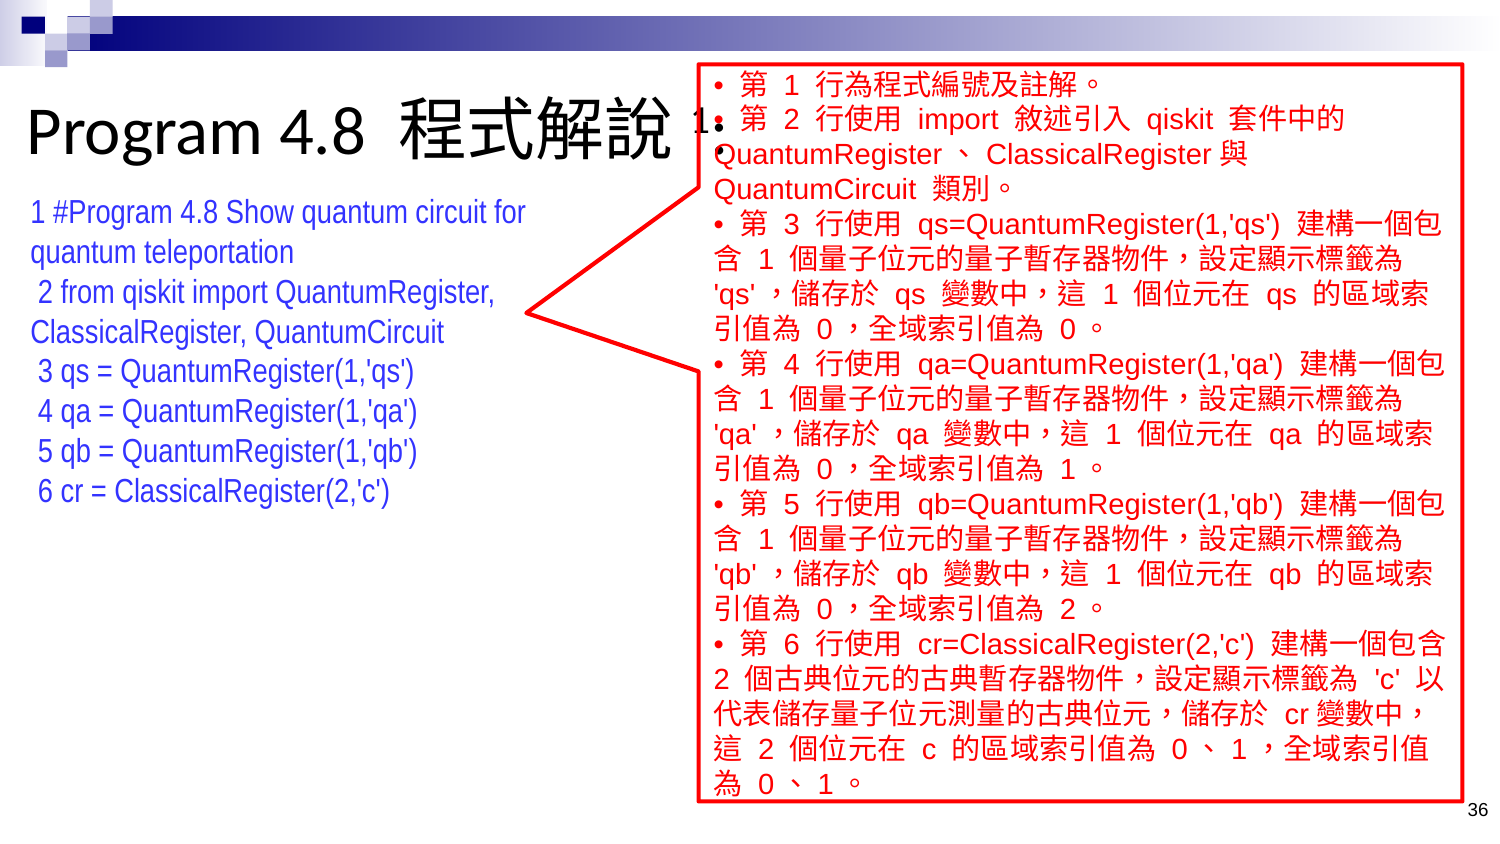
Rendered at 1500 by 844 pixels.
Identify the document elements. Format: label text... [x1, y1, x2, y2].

slide_number 36 [1149, 796, 1500, 827]
title Program 4.8 程式解說1: [15, 42, 1366, 174]
text_box 1 #Program 4.8 Show quantum circuit for quantum teleportation 2 from qiskit import QuantumRegister, ClassicalRegister, QuantumCircuit 3 qs = QuantumRegister(1,'qs') 4 qa = QuantumRegister(1,'qa') 5 qb = QuantumRegister(1,'qb') 6 cr = ClassicalRegister(2,'c') [15, 174, 698, 650]
text_box • 第 1 行為程式編號及註解。 • 第 2 行使用 import 敘述引入 qiskit 套件中的 QuantumRegister、ClassicalRegister與 QuantumCircuit 類別。 • 第 3 行使用 qs=QuantumRegister(1,'qs') 建構一個包含 1 個量子位元的量子暫存器物件，設定顯示標籤為 'qs'，儲存於 qs 變數中，這 1 個位元在 qs 的區域索引值為 0，全域索引值為 0。 • 第 4 行使用 qa=QuantumRegister(1,'qa') 建構一個包含 1 個量子位元的量子暫存器物件，設定顯示標籤為 'qa'，儲存於 qa 變數中，這 1 個位元在 qa 的區域索引值為 0，全域索引值為 1。 • 第 5 行使用 qb=QuantumRegister(1,'qb') 建構一個包含 1 個量子位元的量子暫存器物件，設定顯示標籤為 'qb'，儲存於 qb 變數中，這 1 個位元在 qb 的區域索引值為 0，全域索引值為 2。 • 第 6 行使用 cr=ClassicalRegister(2,'c') 建構一個包含 2 個古典位元的古典暫存器物件，設定顯示標籤為 'c' 以代表儲存量子位元測量的古典位元，儲存於 cr變數中，這 2 個位元在 c 的區域索引值為 0、1，全域索引值為 0、1。 [526, 64, 1463, 802]
